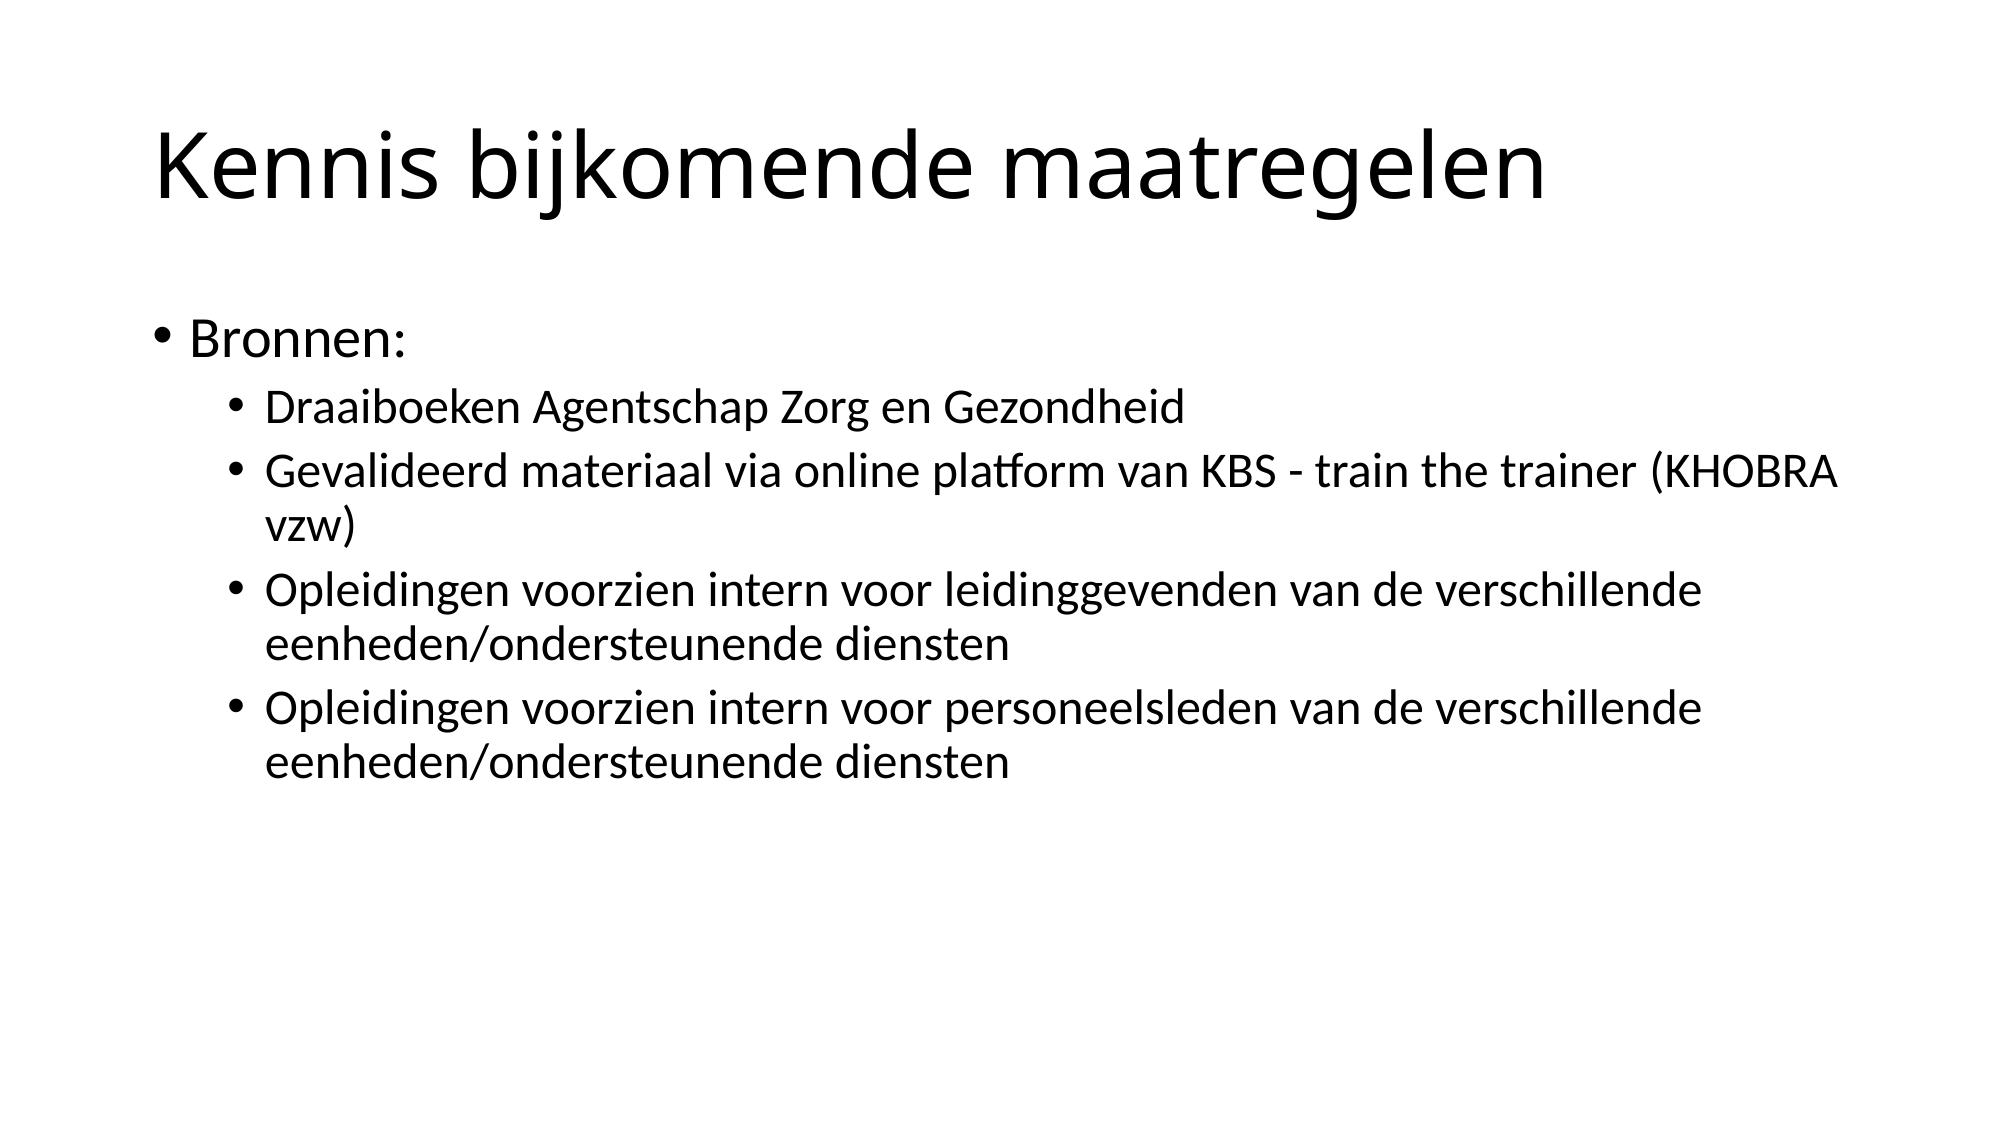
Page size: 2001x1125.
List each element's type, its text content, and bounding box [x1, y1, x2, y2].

list Bronnen: Draaiboeken Agentschap Zorg en Gezondheid Gevalideerd materiaal via online platform van KBS - train the trainer (KHOBRA vzw) Opleidingen voorzien intern voor leidinggevenden van de verschillende eenheden/ondersteunende diensten Opleidingen voorzien intern voor personeelsleden van de verschillende eenheden/ondersteunende diensten [137, 299, 1863, 1014]
title Kennis bijkomende maatregelen [137, 59, 1863, 278]
